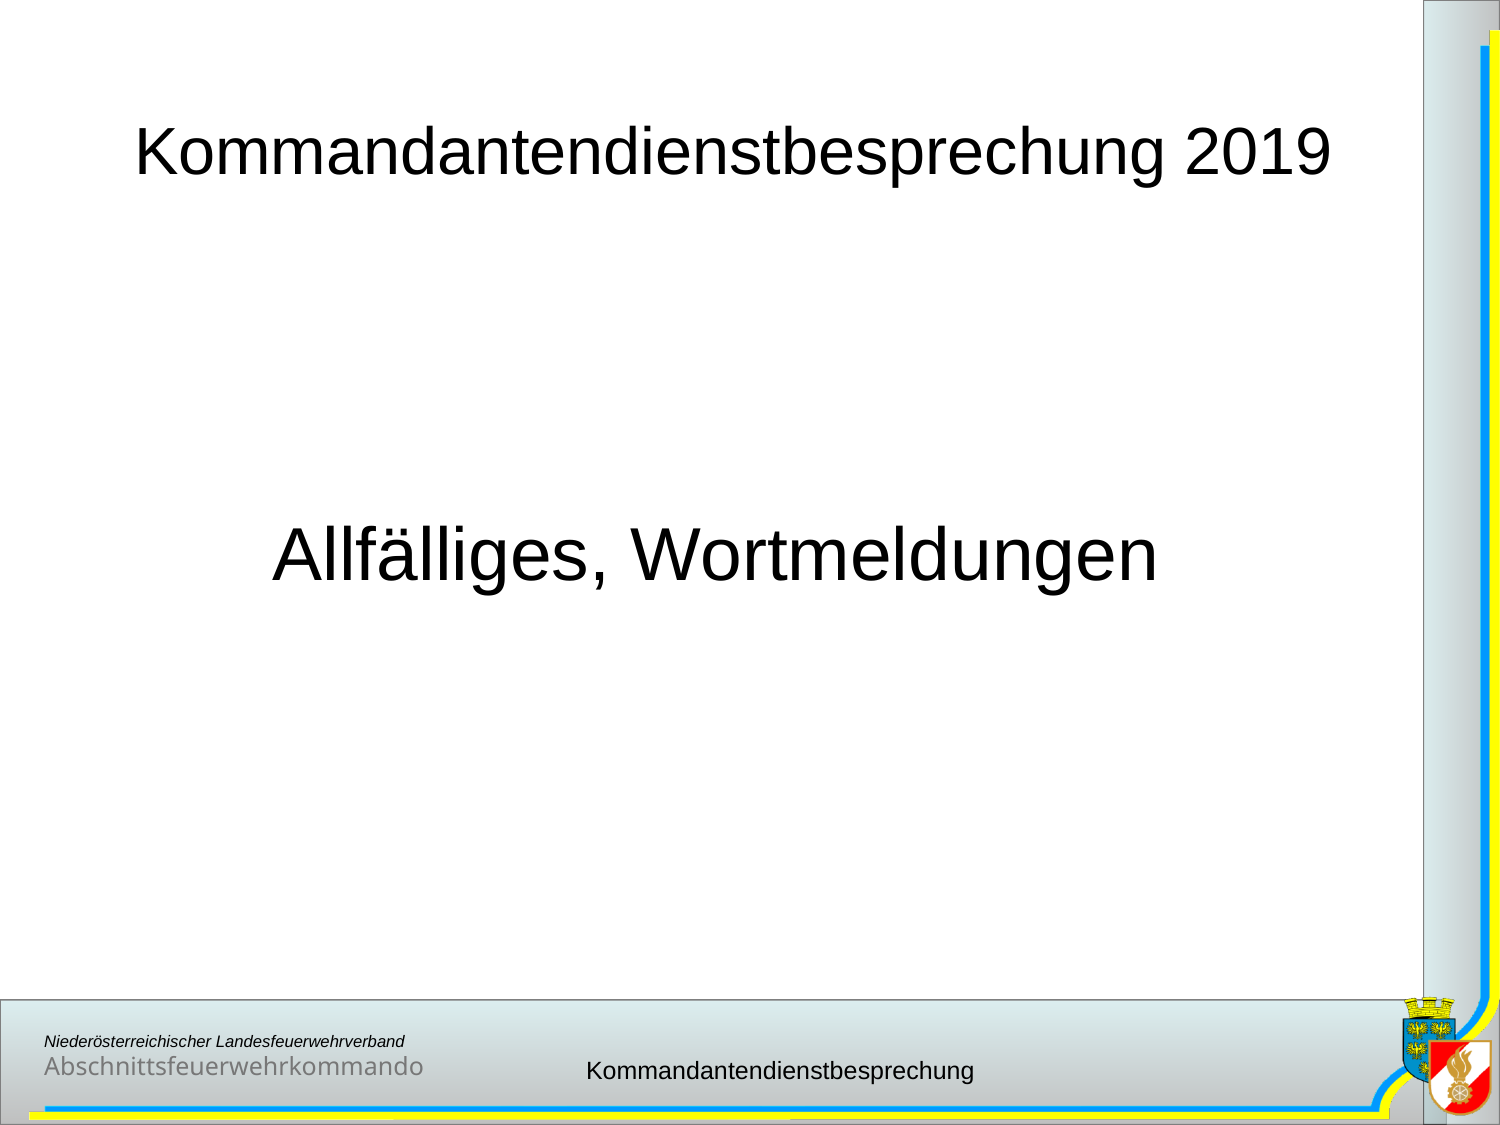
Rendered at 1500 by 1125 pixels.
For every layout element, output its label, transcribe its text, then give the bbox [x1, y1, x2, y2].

footer Kommandantendienstbesprechung [489, 1046, 1072, 1095]
text_box Allfälliges, Wortmeldungen [41, 408, 1392, 693]
picture [29, 30, 1500, 1120]
text_box Kommandantendienstbesprechung 2019 [64, 66, 1404, 231]
